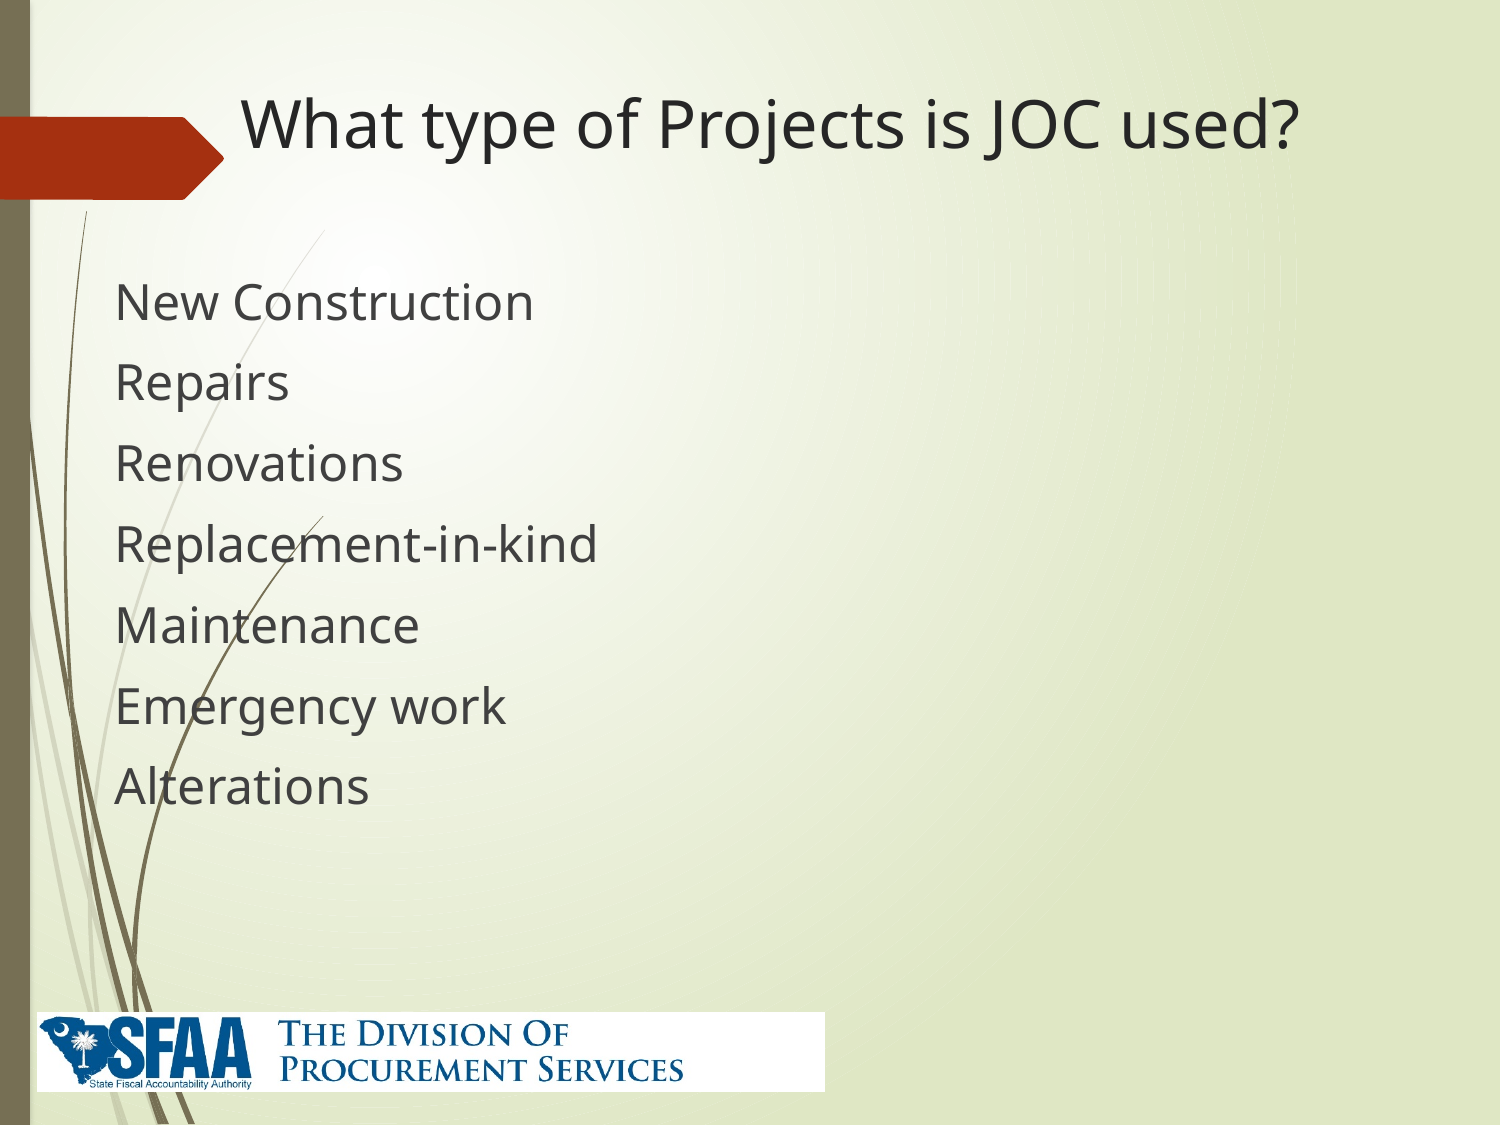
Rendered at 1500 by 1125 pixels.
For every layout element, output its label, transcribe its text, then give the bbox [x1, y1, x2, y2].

picture [37, 1012, 826, 1092]
title What type of Projects is JOC used? [225, 74, 1425, 200]
list New Construction Repairs Renovations Replacement-in-kind Maintenance Emergency work Alterations [99, 262, 1400, 938]
